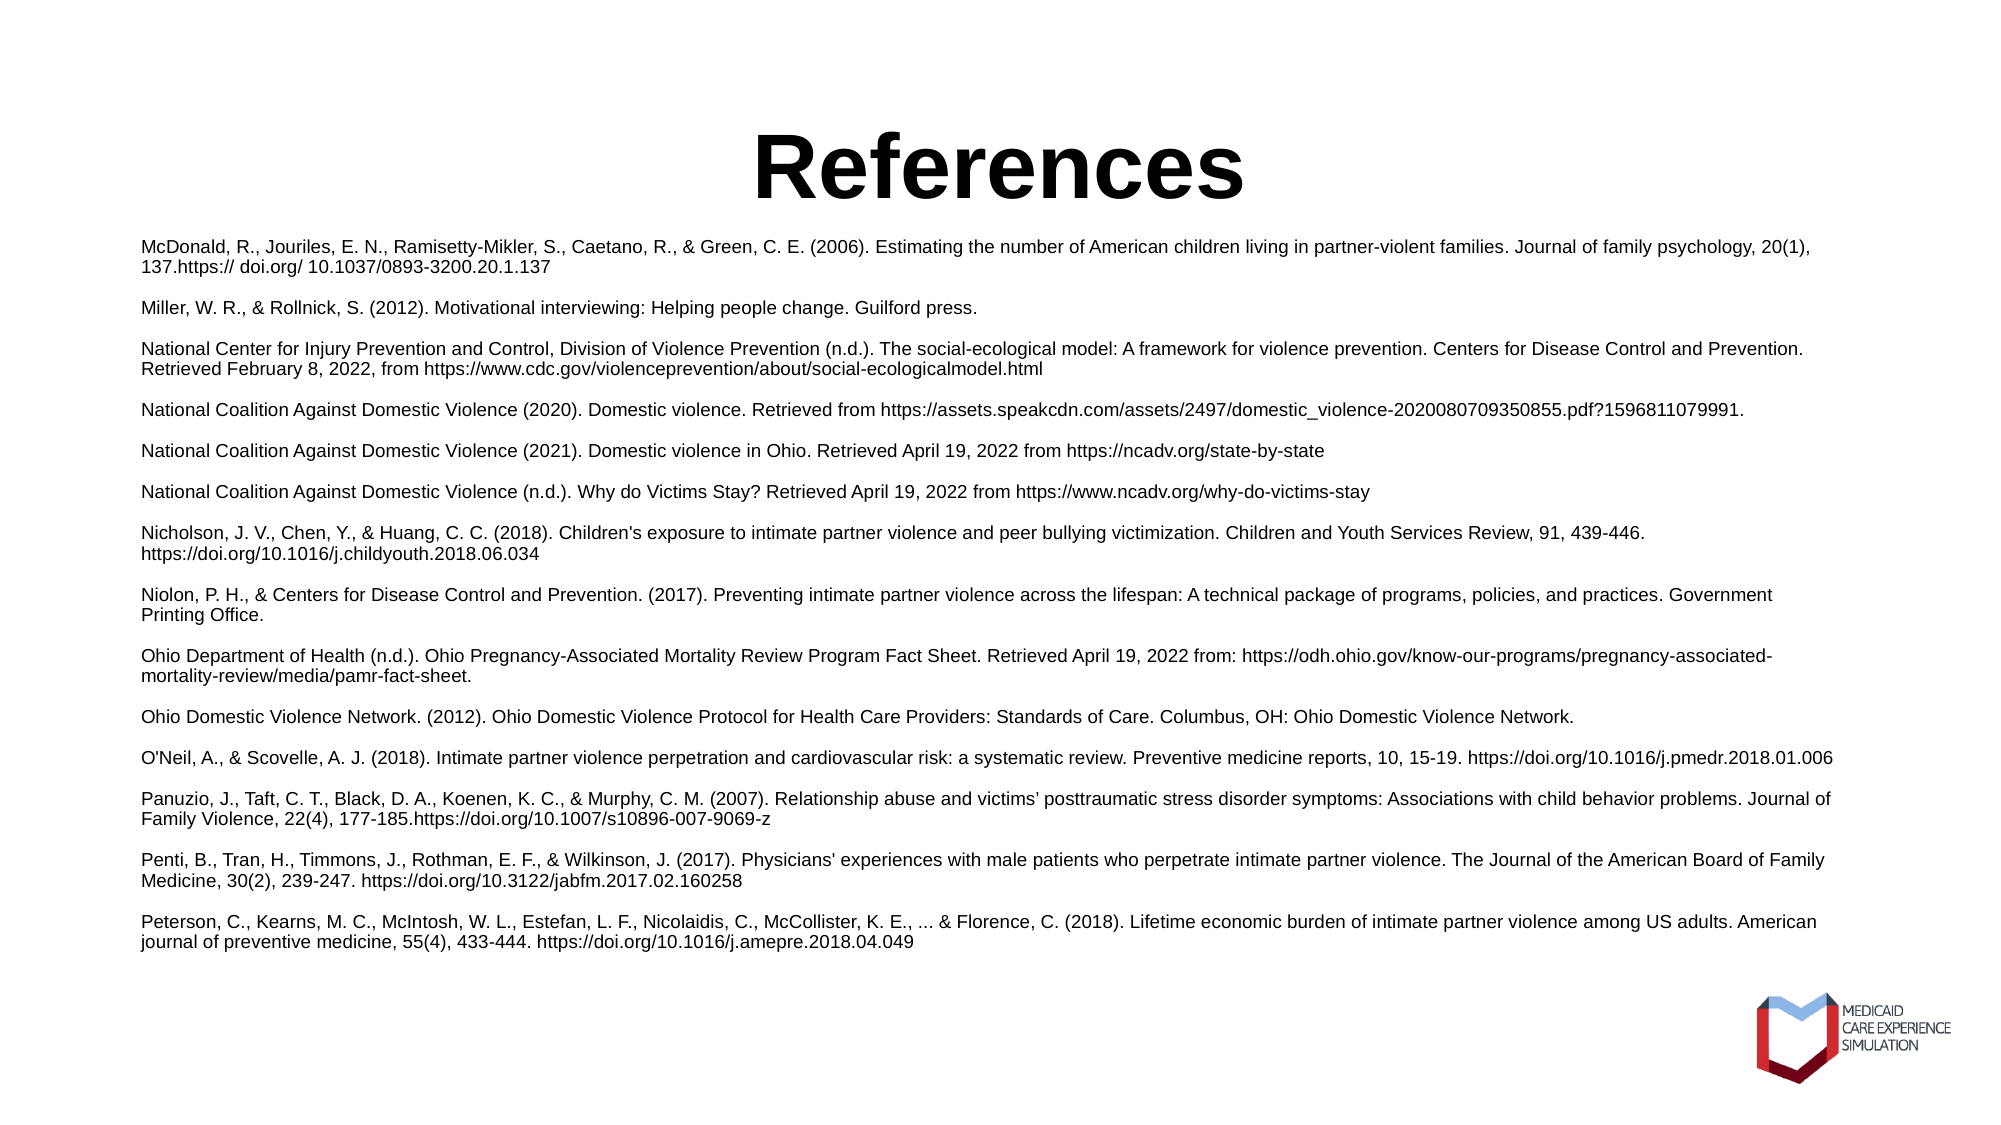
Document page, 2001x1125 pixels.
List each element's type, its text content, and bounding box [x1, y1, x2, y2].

picture [1751, 990, 1951, 1085]
title References [137, 59, 1863, 278]
list McDonald, R., Jouriles, E. N., Ramisetty-Mikler, S., Caetano, R., & Green, C. E. (2006). Estimating the number of American children living in partner-violent families. Journal of family psychology, 20(1), 137.https:// doi.org/ 10.1037/0893-3200.20.1.137 Miller, W. R., & Rollnick, S. (2012). Motivational interviewing: Helping people change. Guilford press. National Center for Injury Prevention and Control, Division of Violence Prevention (n.d.). The social-ecological model: A framework for violence prevention. Centers for Disease Control and Prevention. Retrieved February 8, 2022, from https://www.cdc.gov/violenceprevention/about/social-ecologicalmodel.html National Coalition Against Domestic Violence (2020). Domestic violence. Retrieved from https://assets.speakcdn.com/assets/2497/domestic_violence-2020080709350855.pdf?1596811079991. National Coalition Against Domestic Violence (2021). Domestic violence in Ohio. Retrieved April 19, 2022 from https://ncadv.org/state-by-state National Coalition Against Domestic Violence (n.d.). Why do Victims Stay? Retrieved April 19, 2022 from https://www.ncadv.org/why-do-victims-stay Nicholson, J. V., Chen, Y., & Huang, C. C. (2018). Children's exposure to intimate partner violence and peer bullying victimization. Children and Youth Services Review, 91, 439-446. https://doi.org/10.1016/j.childyouth.2018.06.034 Niolon, P. H., & Centers for Disease Control and Prevention. (2017). Preventing intimate partner violence across the lifespan: A technical package of programs, policies, and practices. Government Printing Office. Ohio Department of Health (n.d.). Ohio Pregnancy-Associated Mortality Review Program Fact Sheet. Retrieved April 19, 2022 from: https://odh.ohio.gov/know-our-programs/pregnancy-associated-mortality-review/media/pamr-fact-sheet. Ohio Domestic Violence Network. (2012). Ohio Domestic Violence Protocol for Health Care Providers: Standards of Care. Columbus, OH: Ohio Domestic Violence Network. O'Neil, A., & Scovelle, A. J. (2018). Intimate partner violence perpetration and cardiovascular risk: a systematic review. Preventive medicine reports, 10, 15-19. https://doi.org/10.1016/j.pmedr.2018.01.006 Panuzio, J., Taft, C. T., Black, D. A., Koenen, K. C., & Murphy, C. M. (2007). Relationship abuse and victims’ posttraumatic stress disorder symptoms: Associations with child behavior problems. Journal of Family Violence, 22(4), 177-185.https://doi.org/10.1007/s10896-007-9069-z Penti, B., Tran, H., Timmons, J., Rothman, E. F., & Wilkinson, J. (2017). Physicians' experiences with male patients who perpetrate intimate partner violence. The Journal of the American Board of Family Medicine, 30(2), 239-247. https://doi.org/10.3122/jabfm.2017.02.160258 Peterson, C., Kearns, M. C., McIntosh, W. L., Estefan, L. F., Nicolaidis, C., McCollister, K. E., ... & Florence, C. (2018). Lifetime economic burden of intimate partner violence among US adults. American journal of preventive medicine, 55(4), 433-444. https://doi.org/10.1016/j.amepre.2018.04.049 [126, 229, 1851, 944]
